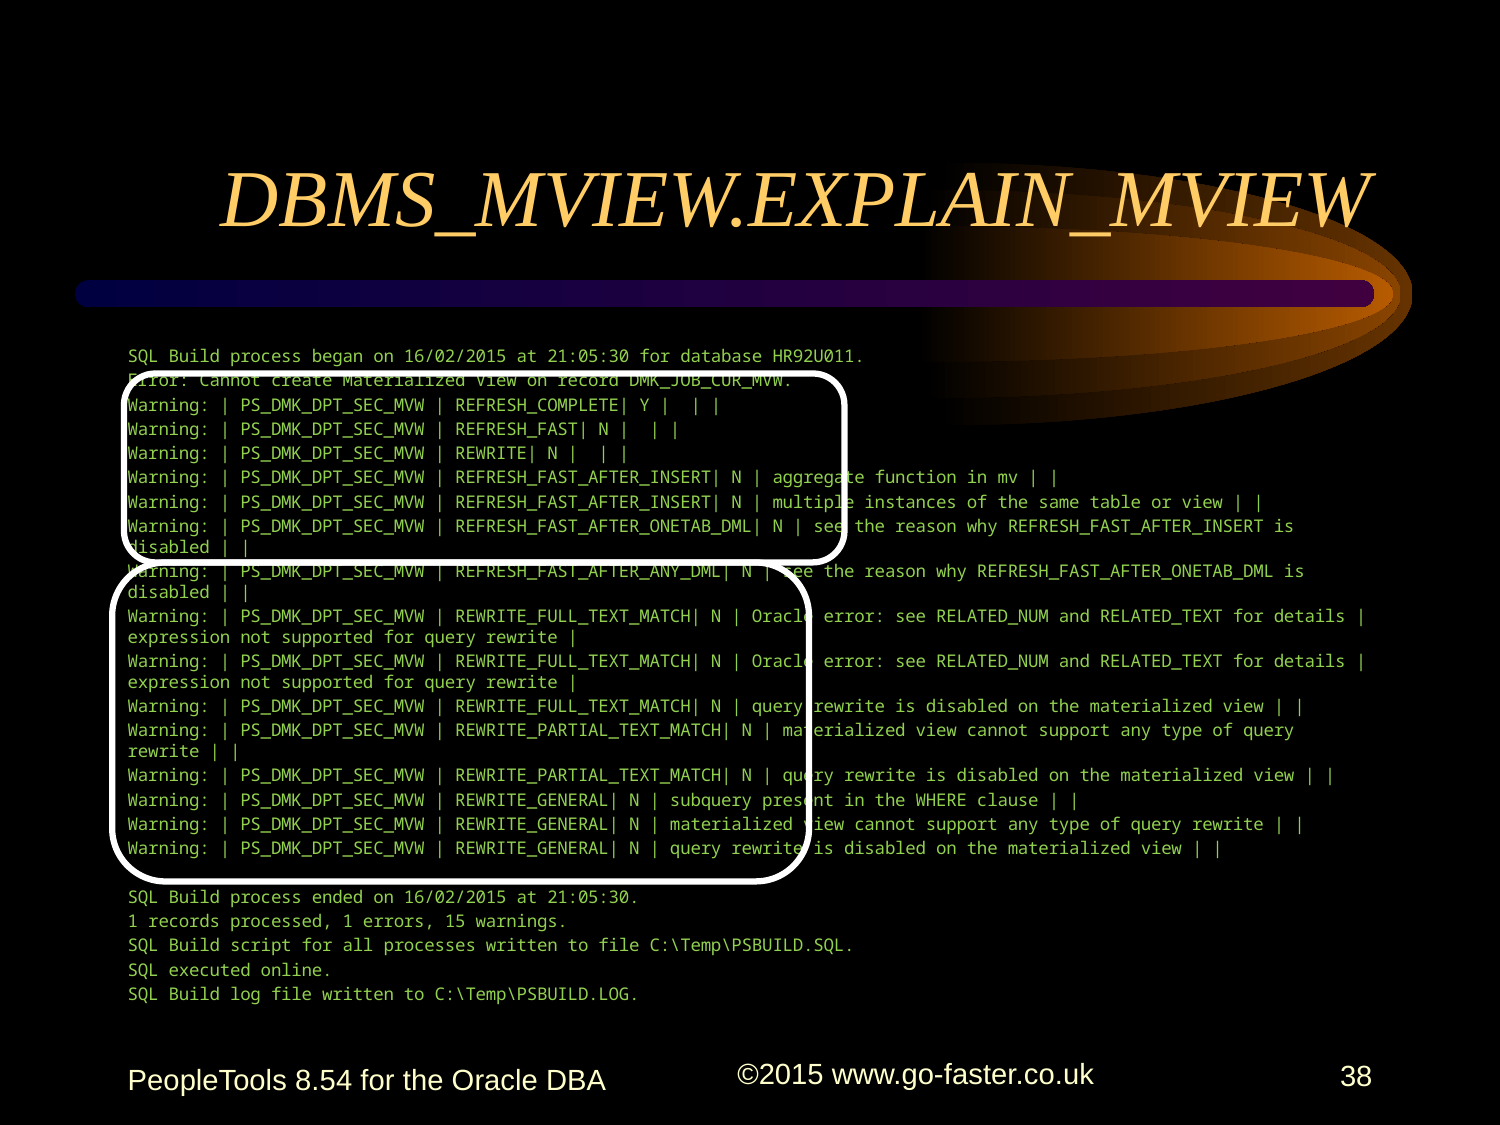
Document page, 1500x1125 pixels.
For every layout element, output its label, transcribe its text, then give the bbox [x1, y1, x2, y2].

footer ©2015 www.go-faster.co.uk [700, 1034, 1140, 1110]
text_box [123, 373, 845, 563]
list SQL Build process began on 16/02/2015 at 21:05:30 for database HR92U011. Error: Cannot create Materialized View on record DMK_JOB_CUR_MVW. Warning: | PS_DMK_DPT_SEC_MVW | REFRESH_COMPLETE| Y | | | Warning: | PS_DMK_DPT_SEC_MVW | REFRESH_FAST| N | | | Warning: | PS_DMK_DPT_SEC_MVW | REWRITE| N | | | Warning: | PS_DMK_DPT_SEC_MVW | REFRESH_FAST_AFTER_INSERT| N | aggregate function in mv | | Warning: | PS_DMK_DPT_SEC_MVW | REFRESH_FAST_AFTER_INSERT| N | multiple instances of the same table or view | | Warning: | PS_DMK_DPT_SEC_MVW | REFRESH_FAST_AFTER_ONETAB_DML| N | see the reason why REFRESH_FAST_AFTER_INSERT is disabled | | Warning: | PS_DMK_DPT_SEC_MVW | REFRESH_FAST_AFTER_ANY_DML| N | see the reason why REFRESH_FAST_AFTER_ONETAB_DML is disabled | | Warning: | PS_DMK_DPT_SEC_MVW | REWRITE_FULL_TEXT_MATCH| N | Oracle error: see RELATED_NUM and RELATED_TEXT for details |expression not supported for query rewrite | Warning: | PS_DMK_DPT_SEC_MVW | REWRITE_FULL_TEXT_MATCH| N | Oracle error: see RELATED_NUM and RELATED_TEXT for details |expression not supported for query rewrite | Warning: | PS_DMK_DPT_SEC_MVW | REWRITE_FULL_TEXT_MATCH| N | query rewrite is disabled on the materialized view | | Warning: | PS_DMK_DPT_SEC_MVW | REWRITE_PARTIAL_TEXT_MATCH| N | materialized view cannot support any type of query rewrite | | Warning: | PS_DMK_DPT_SEC_MVW | REWRITE_PARTIAL_TEXT_MATCH| N | query rewrite is disabled on the materialized view | | Warning: | PS_DMK_DPT_SEC_MVW | REWRITE_GENERAL| N | subquery present in the WHERE clause | | Warning: | PS_DMK_DPT_SEC_MVW | REWRITE_GENERAL| N | materialized view cannot support any type of query rewrite | | Warning: | PS_DMK_DPT_SEC_MVW | REWRITE_GENERAL| N | query rewrite is disabled on the materialized view | | SQL Build process ended on 16/02/2015 at 21:05:30. 1 records processed, 1 errors, 15 warnings. SQL Build script for all processes written to file C:\Temp\PSBUILD.SQL. SQL executed online. SQL Build log file written to C:\Temp\PSBUILD.LOG. [112, 337, 1388, 1013]
slide_number 38 [1151, 1037, 1388, 1113]
text_box [112, 562, 810, 882]
title DBMS_MVIEW.EXPLAIN_MVIEW [112, 62, 1388, 250]
slide_number PeopleTools 8.54 for the Oracle DBA [112, 1028, 680, 1125]
